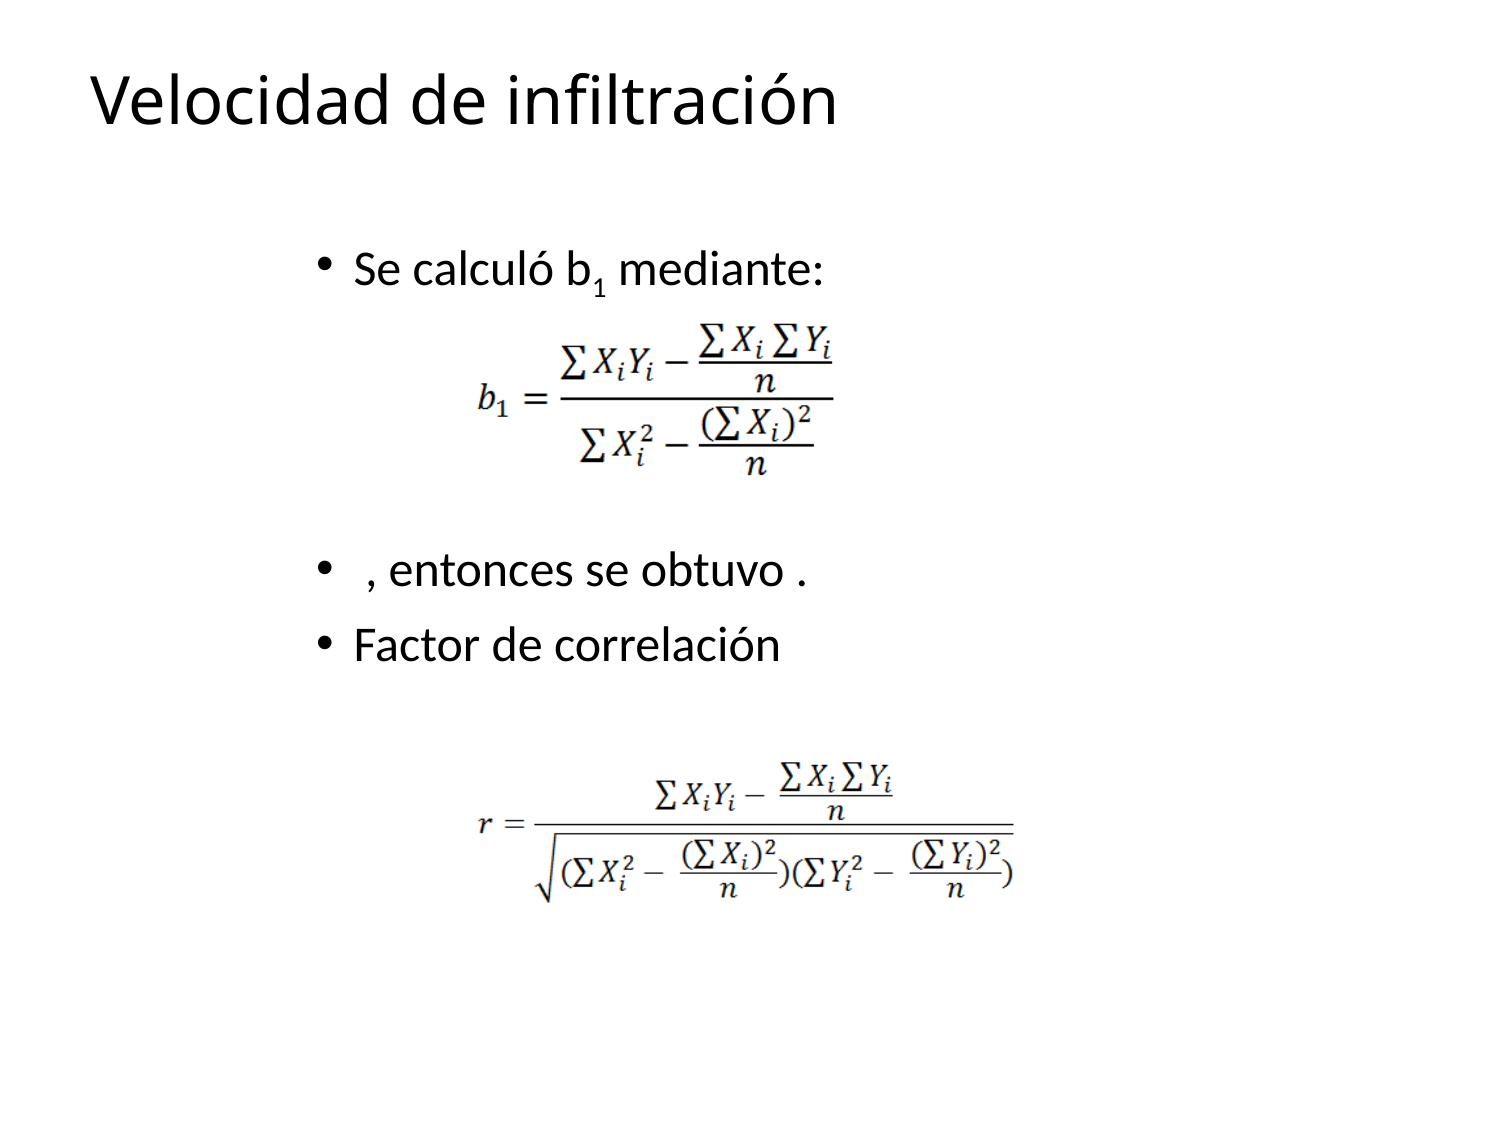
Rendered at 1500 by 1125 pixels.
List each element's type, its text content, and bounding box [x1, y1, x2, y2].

picture [466, 302, 856, 489]
picture [466, 739, 1044, 926]
title Velocidad de infiltración [75, 45, 1425, 161]
